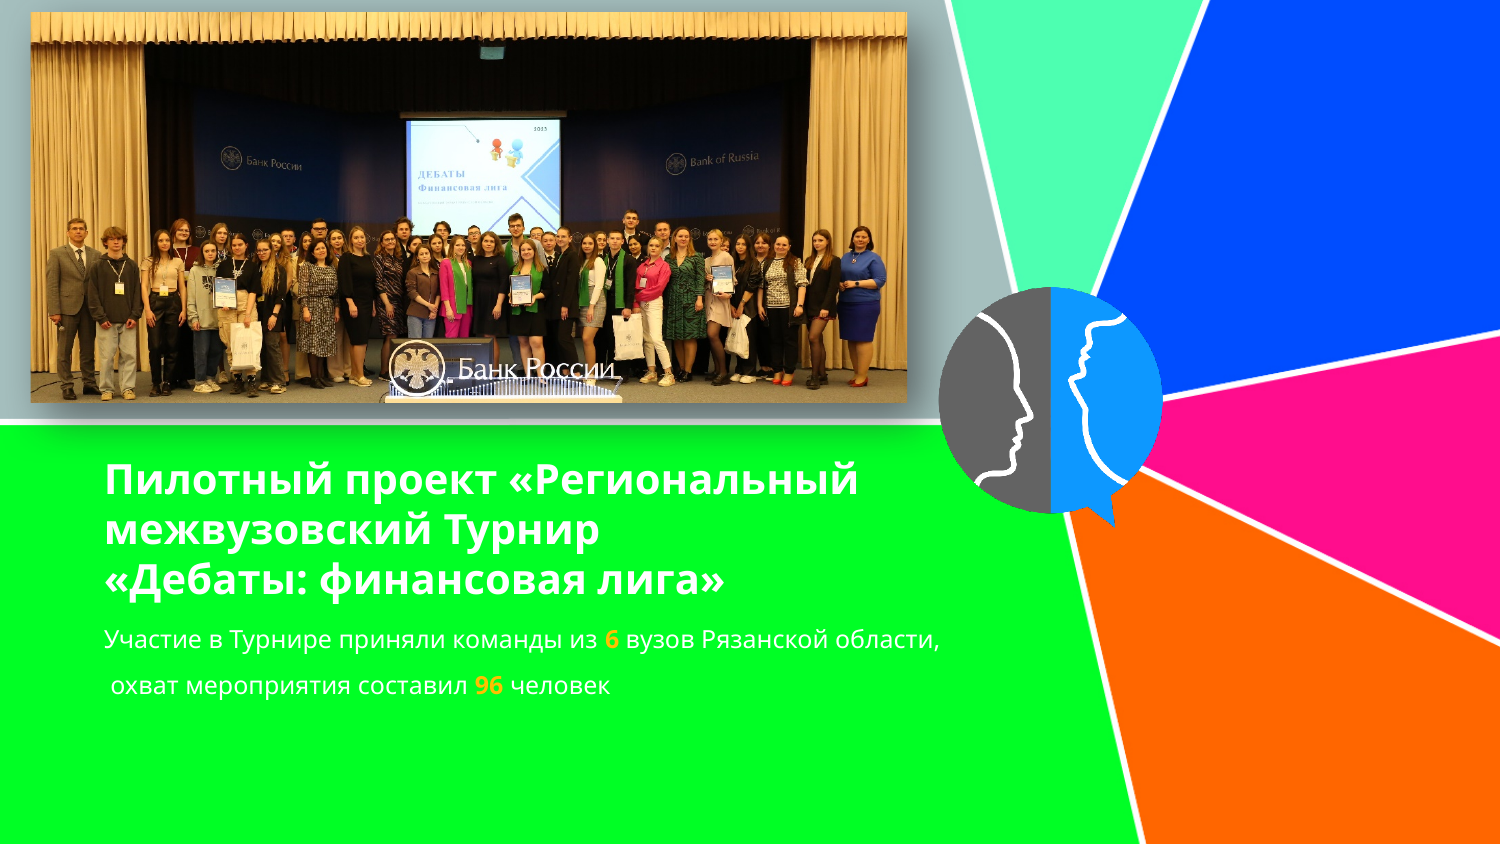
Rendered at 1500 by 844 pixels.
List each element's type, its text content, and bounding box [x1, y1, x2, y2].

picture [0, 0, 1500, 844]
title Пилотный проект «Региональный межвузовский Турнир «Дебаты: финансовая лига» [103, 451, 992, 596]
list Участие в Турнире приняли команды из 6 вузов Рязанской области, охват мероприятия составил 96 человек [103, 622, 992, 767]
